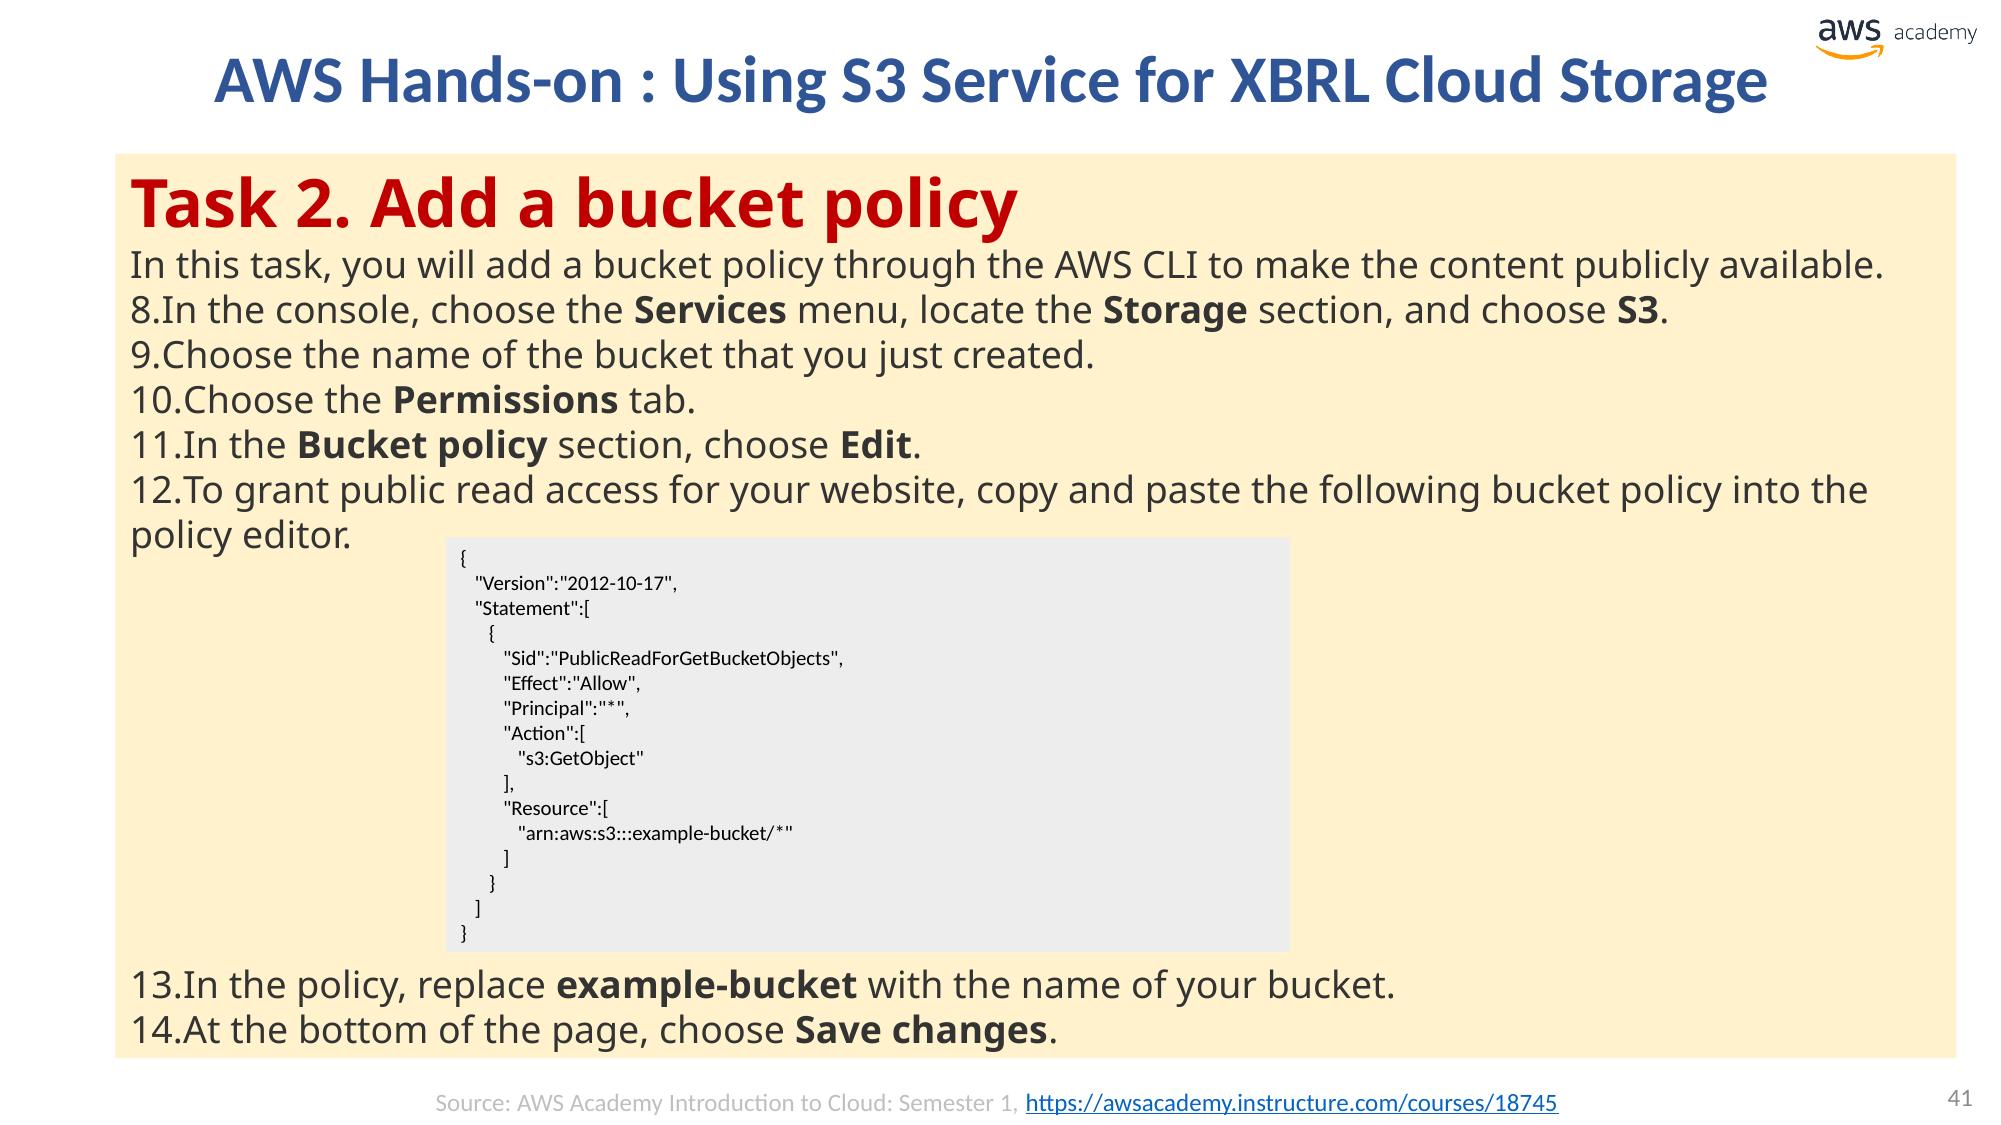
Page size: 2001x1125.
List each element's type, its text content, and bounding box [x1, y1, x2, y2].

picture [1816, 19, 1977, 60]
title AWS Hands-on : Using S3 Service for XBRL Cloud Storage [79, 9, 1921, 143]
text_box Source: AWS Academy Introduction to Cloud: Semester 1, https://awsacademy.instructure.com/courses/18745 [236, 1078, 1764, 1124]
slide_number 41 [1830, 1076, 1989, 1116]
text_box Task 2. Add a bucket policy In this task, you will add a bucket policy through the AWS CLI to make the content publicly available. In the console, choose the Services menu, locate the Storage section, and choose S3. Choose the name of the bucket that you just created. Choose the Permissions tab. In the Bucket policy section, choose Edit. To grant public read access for your website, copy and paste the following bucket policy into the policy editor. In the policy, replace example-bucket with the name of your bucket. At the bottom of the page, choose Save changes. [115, 153, 1957, 1059]
text_box { "Version":"2012-10-17", "Statement":[ { "Sid":"PublicReadForGetBucketObjects", "Effect":"Allow", "Principal":"*", "Action":[ "s3:GetObject" ], "Resource":[ "arn:aws:s3:::example-bucket/*" ] } ] } [445, 537, 1291, 952]
